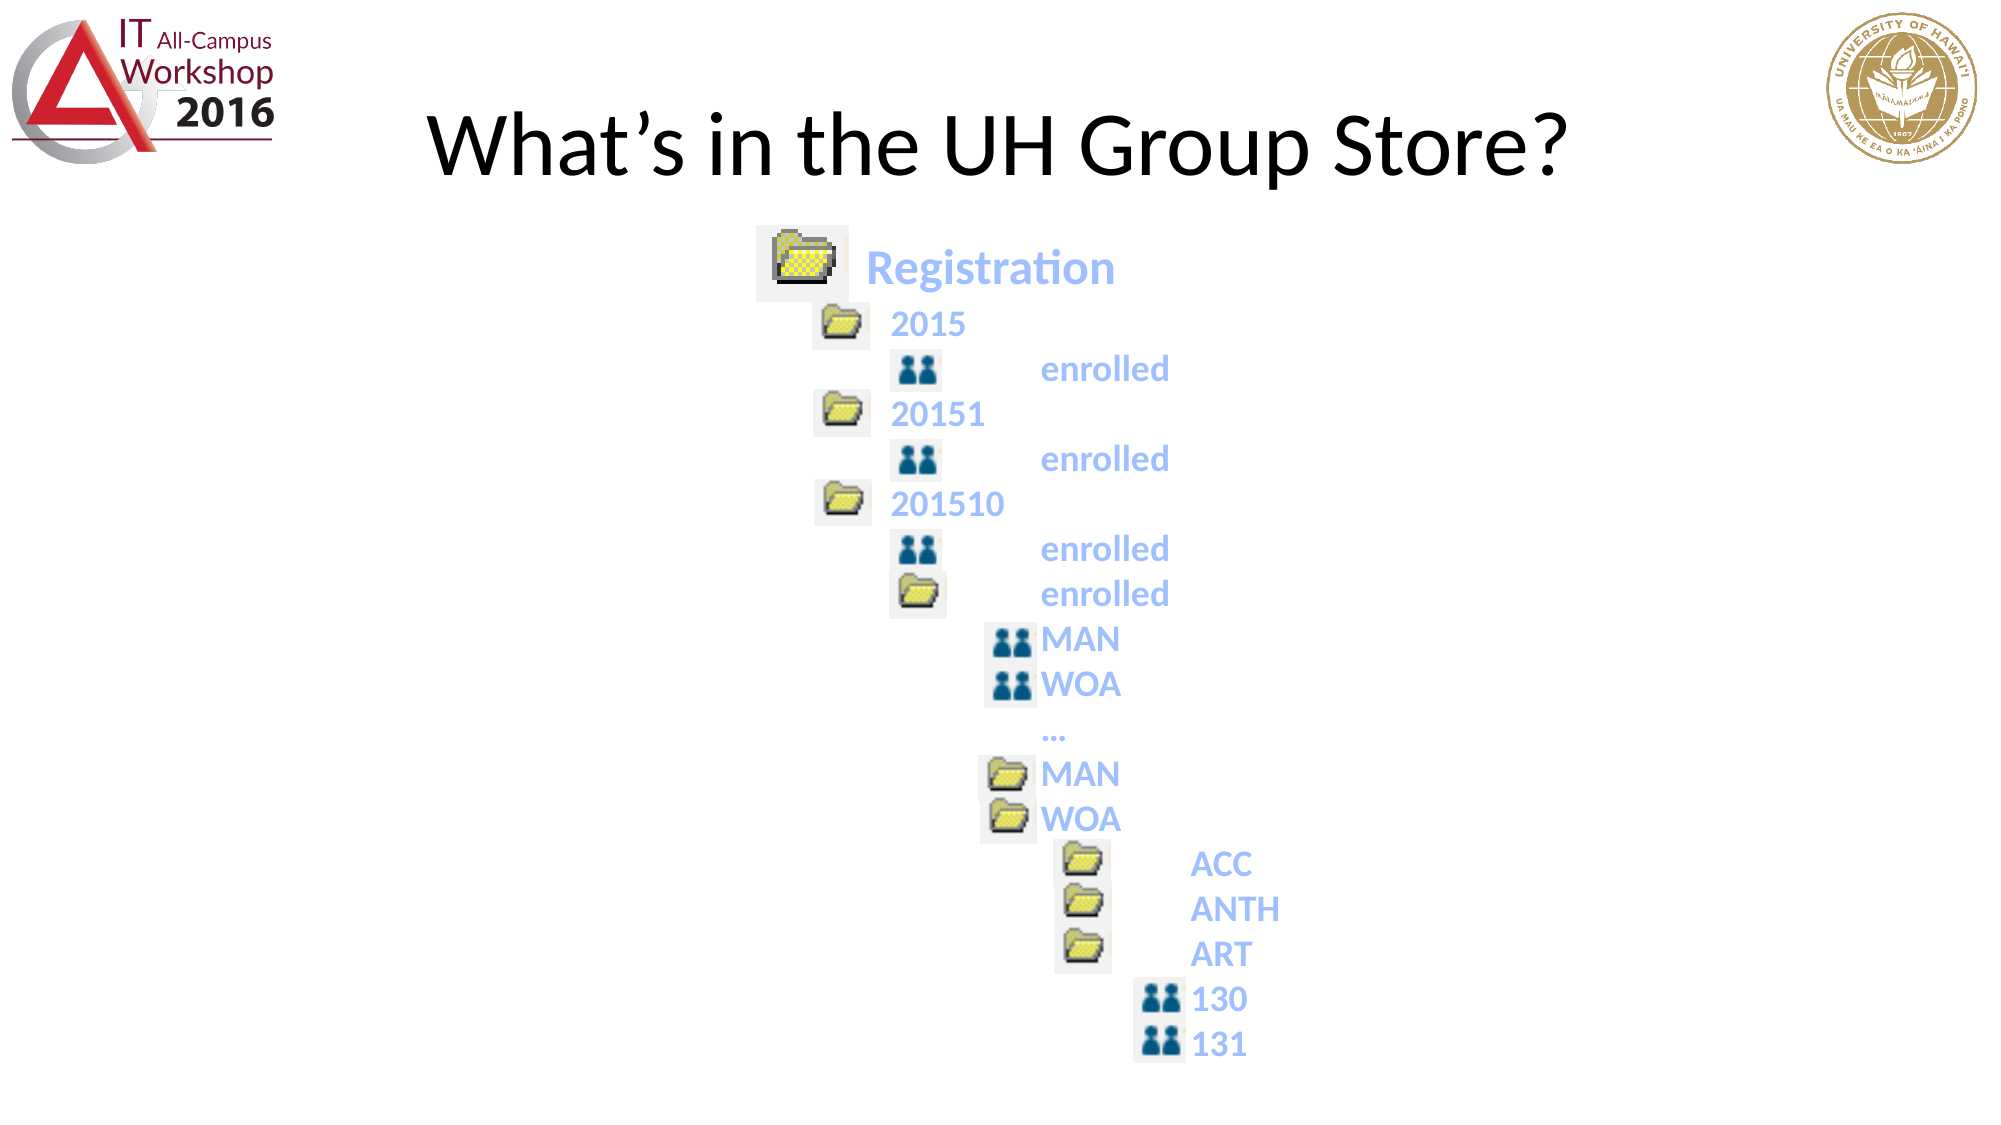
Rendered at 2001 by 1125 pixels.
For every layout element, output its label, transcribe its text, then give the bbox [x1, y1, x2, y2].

picture [978, 755, 1038, 844]
picture [12, 12, 275, 164]
picture [1822, 7, 1981, 166]
picture [888, 529, 947, 619]
picture [1133, 977, 1186, 1063]
text_box Registration [851, 226, 1132, 302]
picture [889, 438, 943, 482]
picture [755, 225, 870, 350]
title What’s in the UH Group Store? [99, 45, 1900, 233]
text_box 2015 enrolled 20151 enrolled 201510 enrolled enrolled MAN WOA … MAN WOA ACC ANTH ART 130 131 [875, 291, 1306, 1072]
picture [1053, 839, 1112, 974]
picture [814, 479, 872, 527]
picture [813, 389, 871, 437]
picture [889, 348, 943, 392]
picture [984, 622, 1038, 708]
